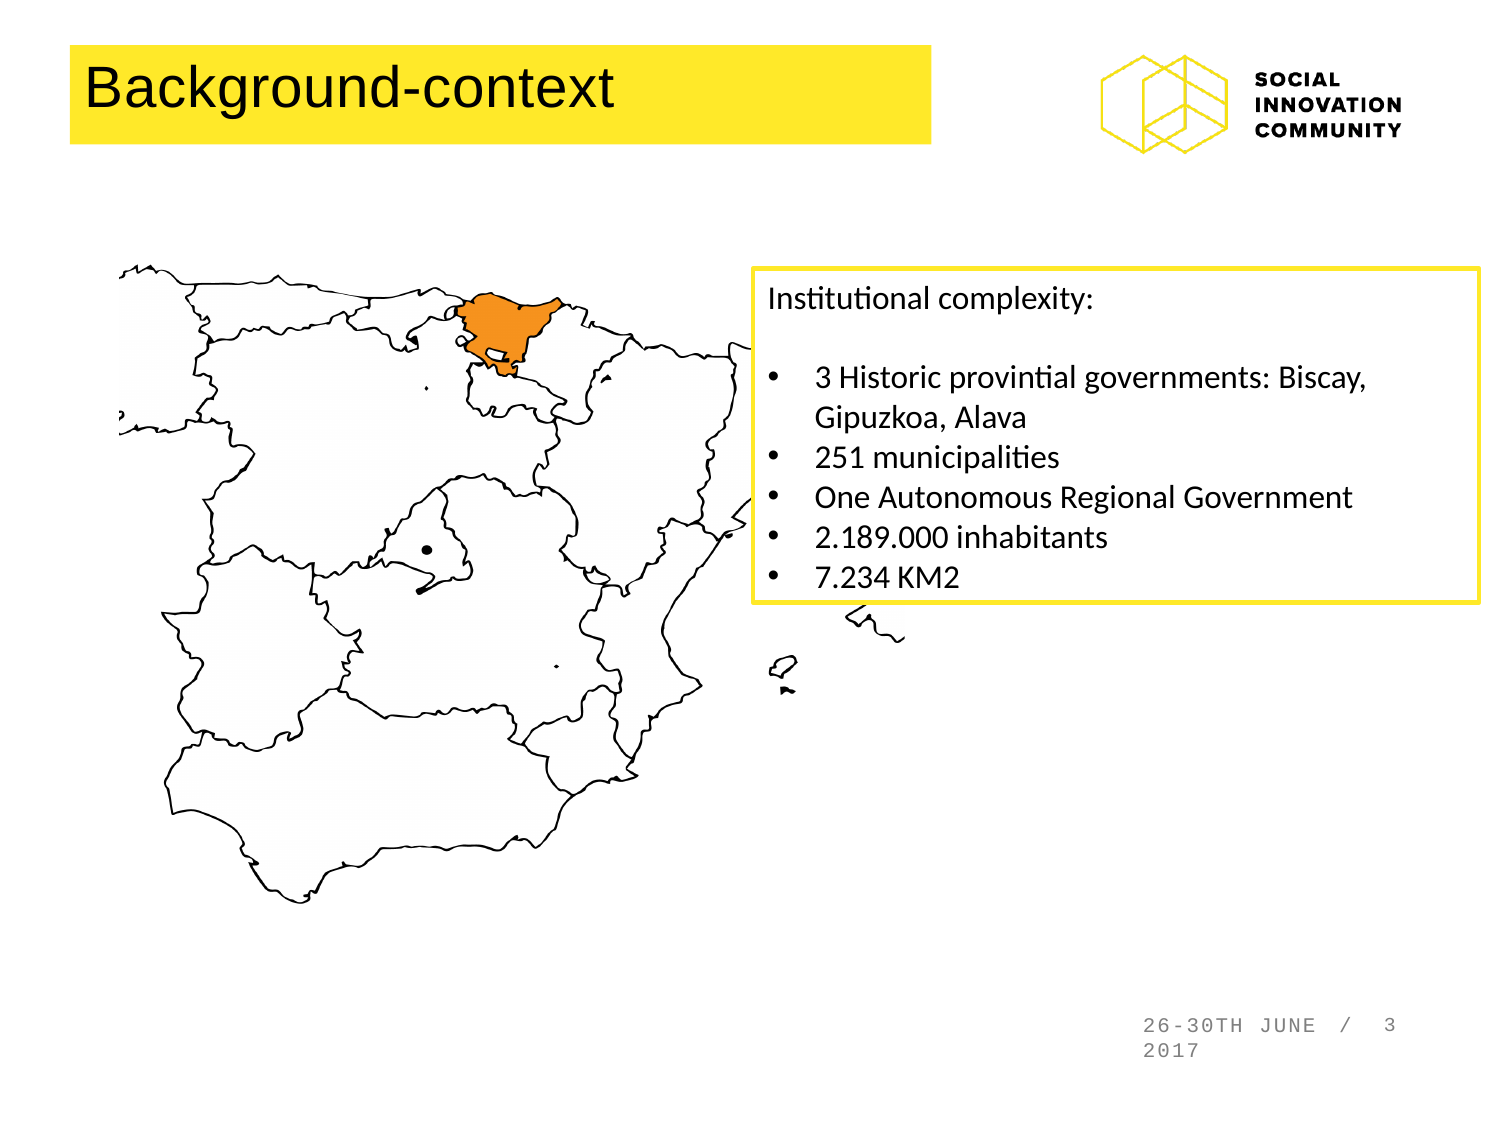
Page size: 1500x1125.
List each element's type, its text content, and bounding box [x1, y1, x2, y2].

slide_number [1127, 1004, 1378, 1075]
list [118, 264, 905, 904]
picture [1072, 35, 1427, 170]
text_box Institutional complexity: 3 Historic provintial governments: Biscay, Gipuzkoa, Alava 251 municipalities One Autonomous Regional Government 2.189.000 inhabitants 7.234 KM2 [908, 266, 1481, 605]
title Background-context [69, 45, 932, 145]
slide_number 3 [1279, 1004, 1396, 1064]
